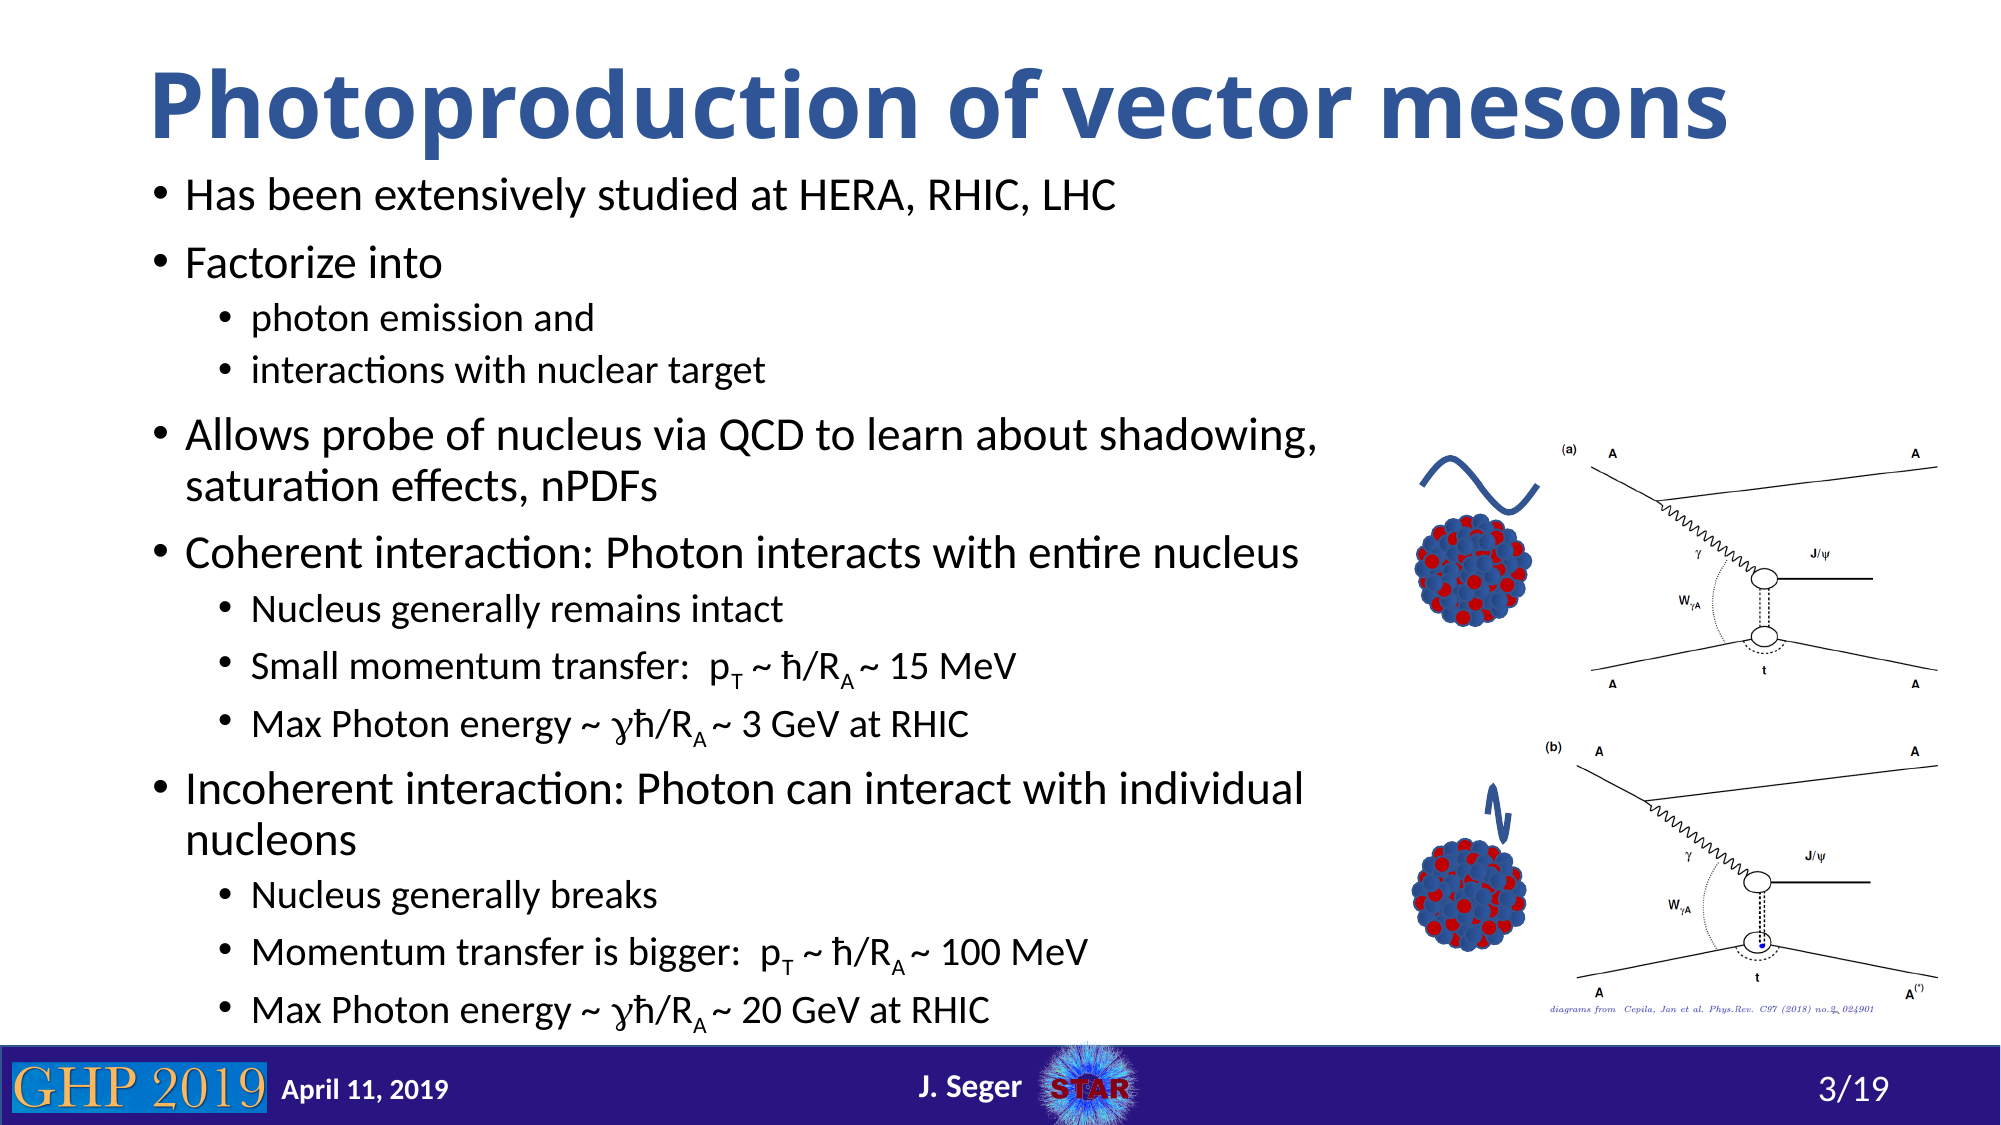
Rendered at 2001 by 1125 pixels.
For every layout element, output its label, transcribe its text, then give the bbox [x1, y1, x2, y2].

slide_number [266, 1057, 362, 1118]
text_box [1487, 787, 1509, 840]
picture [1555, 435, 1938, 688]
list Has been extensively studied at HERA, RHIC, LHC Factorize into photon emission and interactions with nuclear target Allows probe of nucleus via QCD to learn about shadowing, saturation effects, nPDFs Coherent interaction: Photon interacts with entire nucleus Nucleus generally remains intact Small momentum transfer: pT ~ ħ/RA ~ 15 MeV Max Photon energy ~ għ/RA ~ 3 GeV at RHIC Incoherent interaction: Photon can interact with individual nucleons Nucleus generally breaks Momentum transfer is bigger: pT ~ ħ/RA ~ 100 MeV Max Photon energy ~ għ/RA ~ 20 GeV at RHIC [137, 162, 1421, 1050]
picture [12, 1062, 266, 1113]
text_box [362, 487, 1375, 1125]
title Photoproduction of vector mesons [132, 0, 1858, 218]
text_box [1415, 514, 1532, 626]
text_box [1412, 840, 1529, 952]
picture [1536, 728, 1938, 1014]
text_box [1421, 458, 1538, 513]
